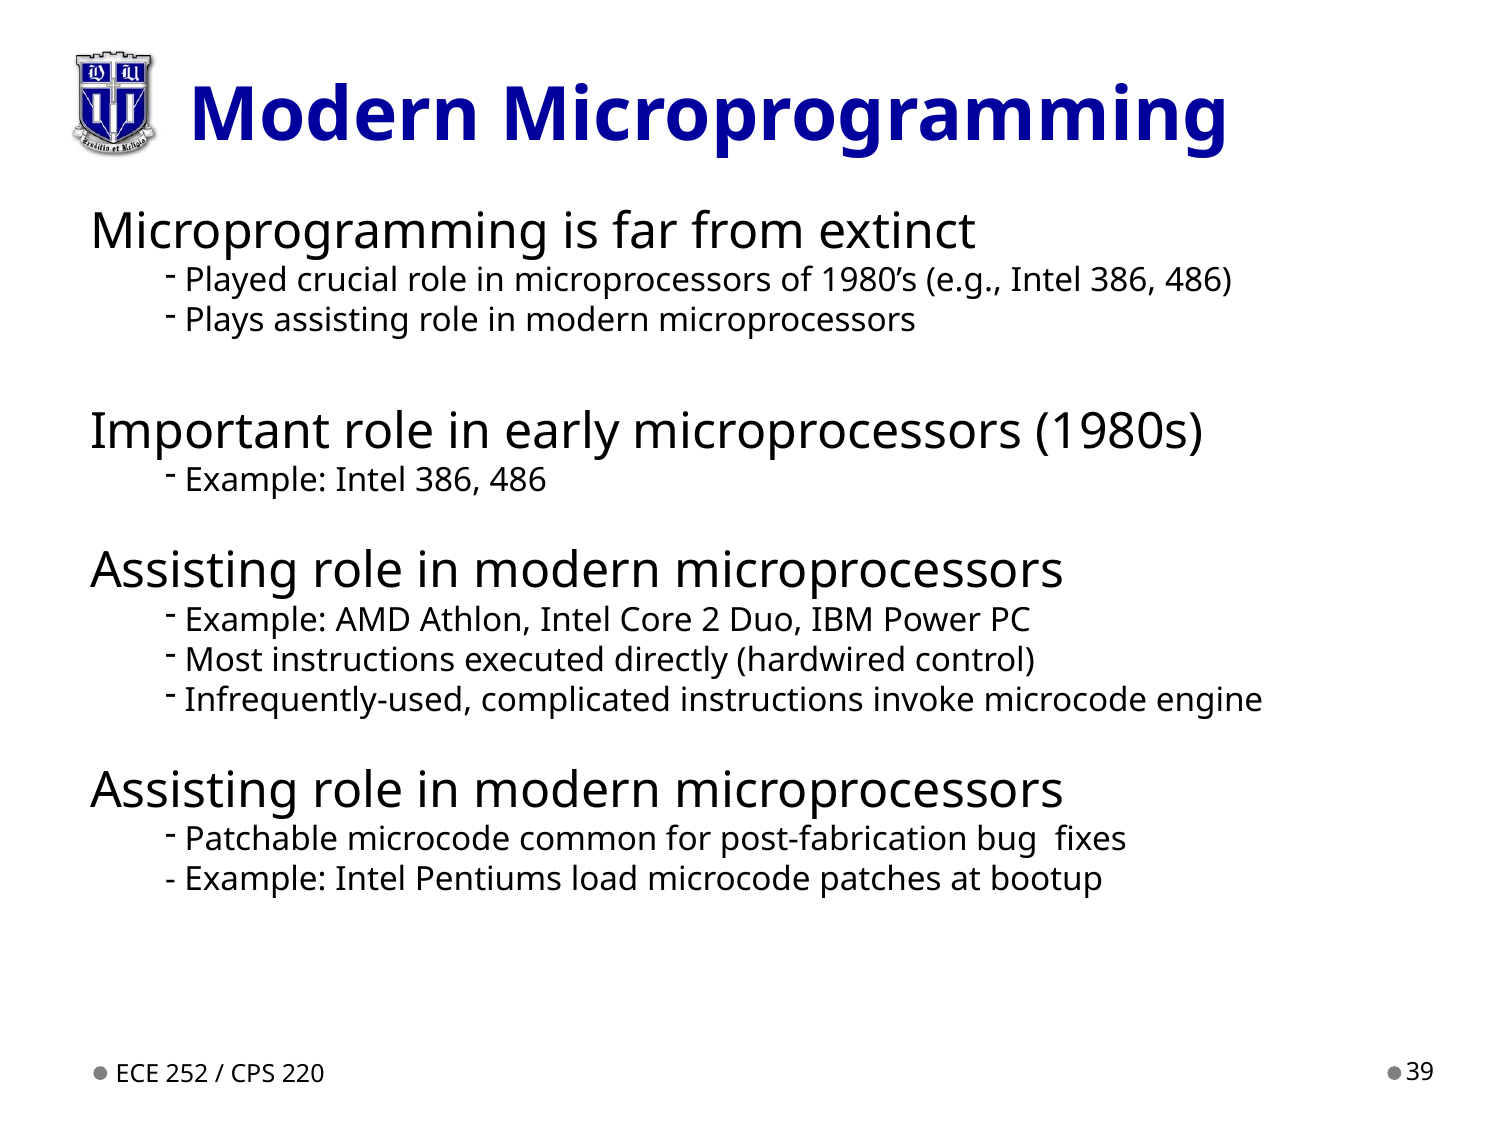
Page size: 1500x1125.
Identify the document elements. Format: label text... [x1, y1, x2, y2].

footer ECE 252 / CPS 220 [108, 1042, 576, 1103]
picture [62, 45, 163, 161]
slide_number 39 [1401, 1042, 1494, 1103]
text_box Modern Microprogramming [173, 24, 1475, 163]
list Microprogramming is far from extinct Played crucial role in microprocessors of 1980’s (e.g., Intel 386, 486) Plays assisting role in modern microprocessors Important role in early microprocessors (1980s) Example: Intel 386, 486 Assisting role in modern microprocessors Example: AMD Athlon, Intel Core 2 Duo, IBM Power PC Most instructions executed directly (hardwired control) Infrequently-used, complicated instructions invoke microcode engine Assisting role in modern microprocessors Patchable microcode common for post-fabrication bug fixes - Example: Intel Pentiums load microcode patches at bootup [75, 190, 1374, 1048]
